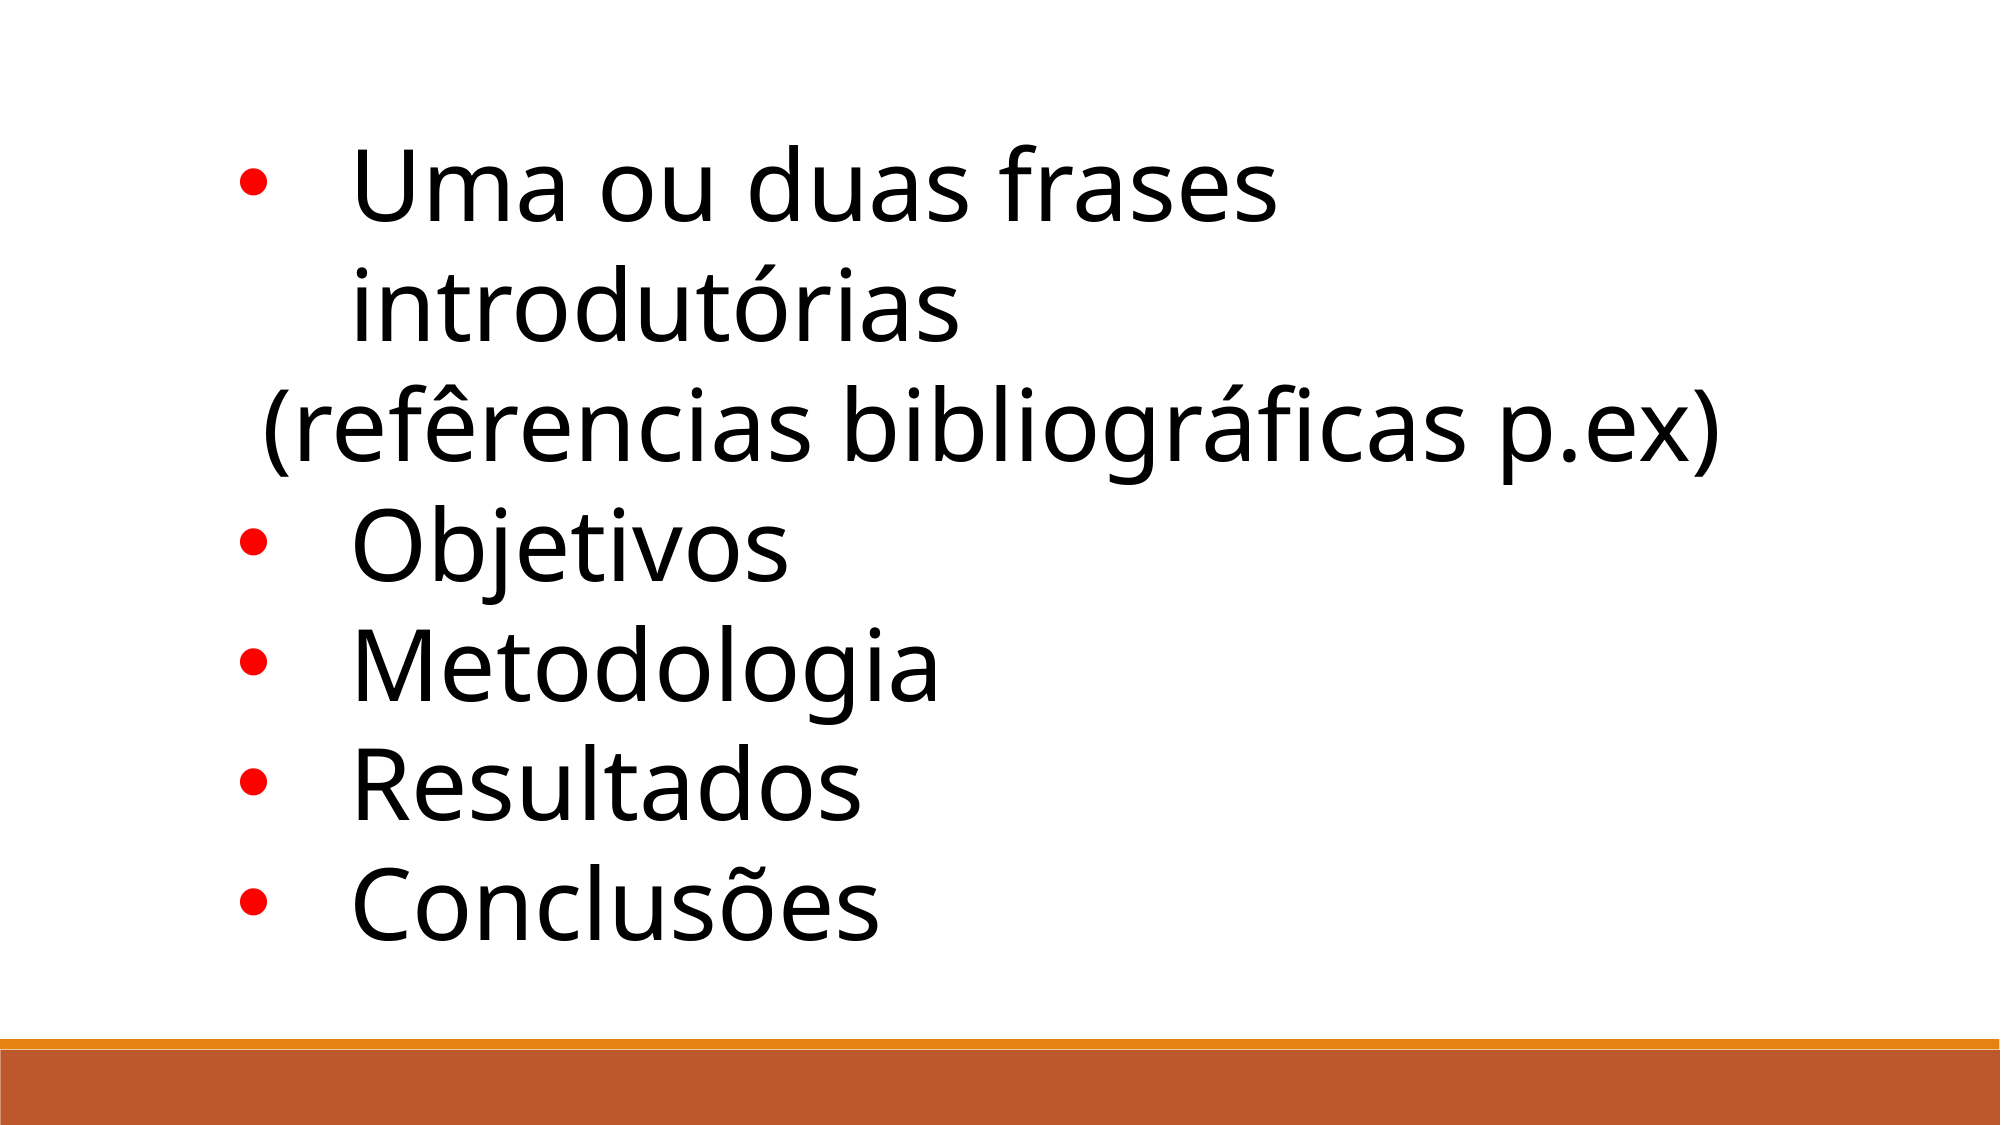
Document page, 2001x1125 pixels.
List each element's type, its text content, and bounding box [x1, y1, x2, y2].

text_box Uma ou duas frases introdutórias (refêrencias bibliográficas p.ex) Objetivos Metodologia Resultados Conclusões [221, 113, 1883, 969]
